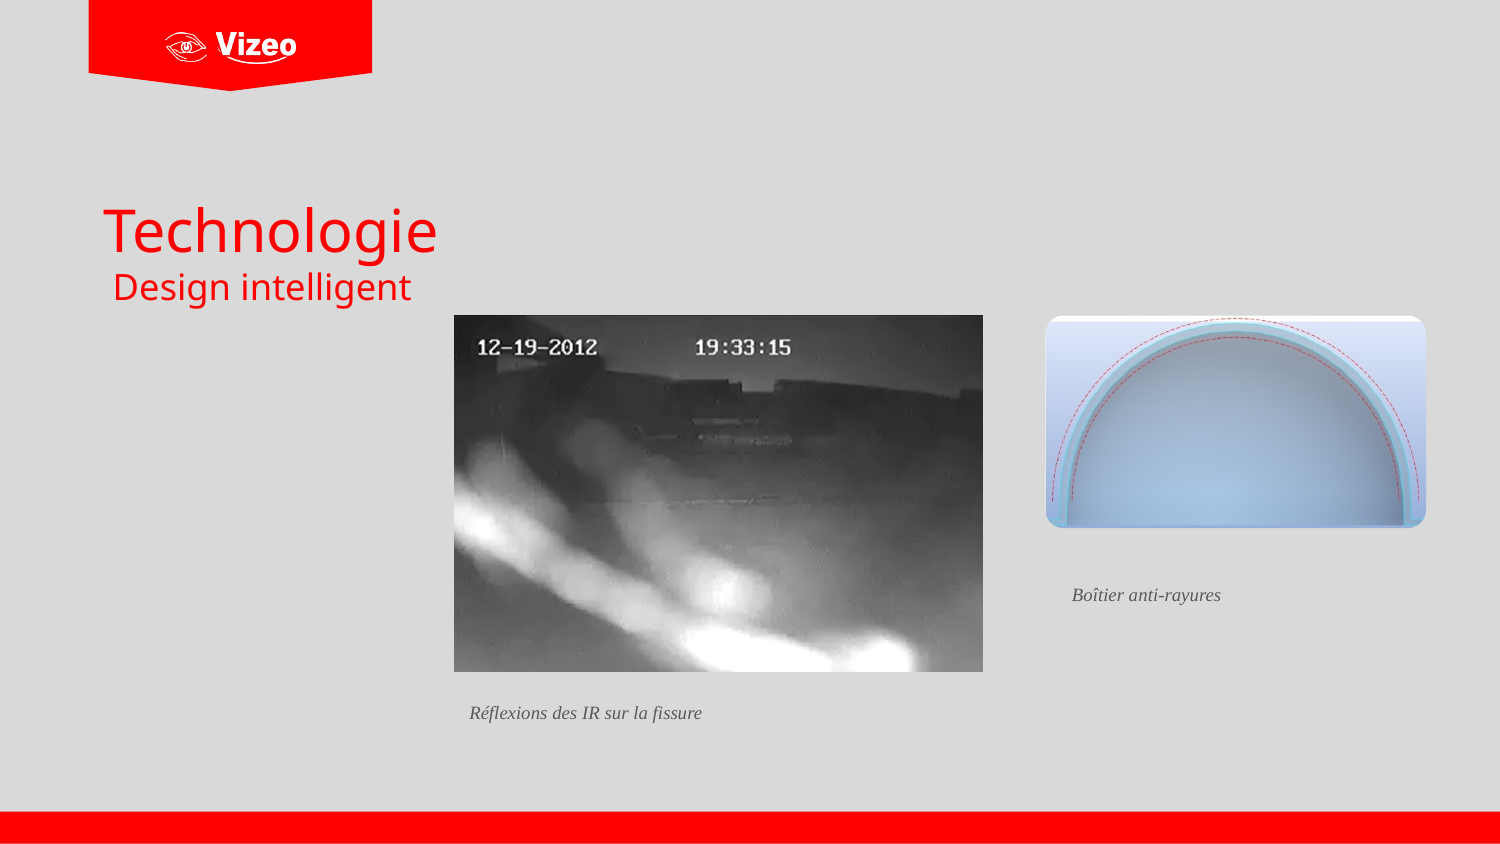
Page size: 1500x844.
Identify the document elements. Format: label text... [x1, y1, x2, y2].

text_box Boîtier anti-rayures [1057, 575, 1341, 613]
text_box Réflexions des IR sur la fissure [454, 693, 739, 731]
picture [454, 315, 984, 672]
text_box [0, 810, 1500, 844]
picture [1045, 315, 1427, 529]
text_box [86, 0, 374, 93]
picture [164, 31, 296, 65]
title Technologie Design intelligent [88, 185, 715, 316]
